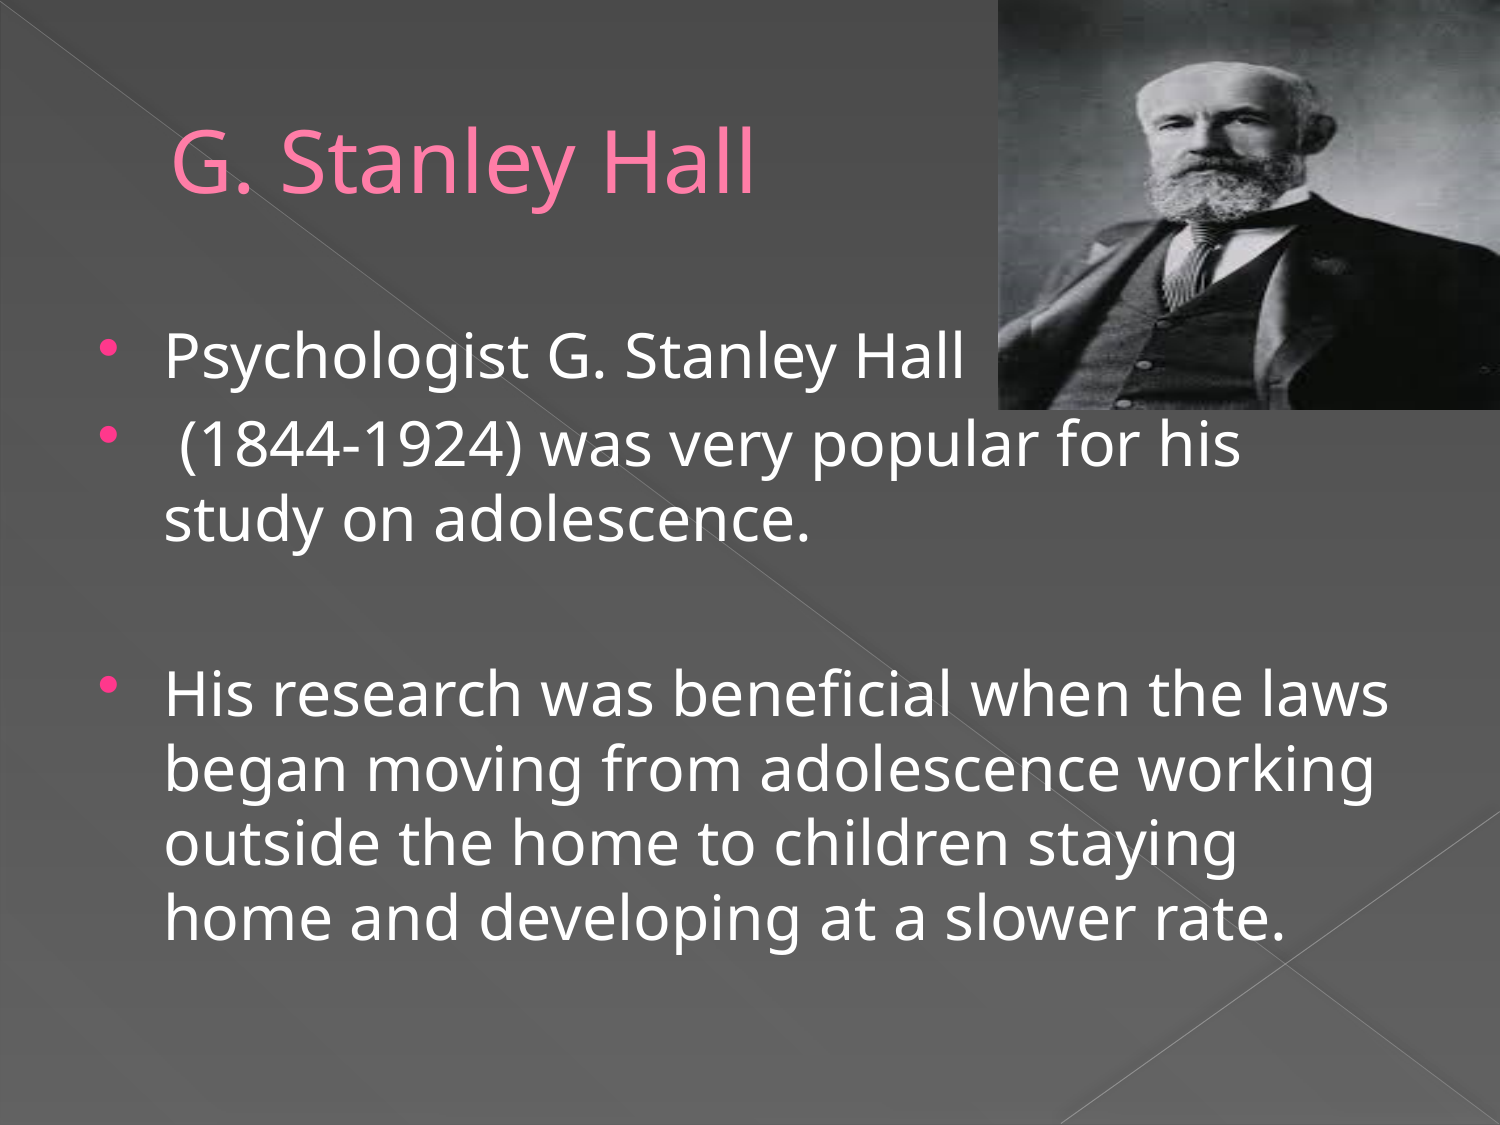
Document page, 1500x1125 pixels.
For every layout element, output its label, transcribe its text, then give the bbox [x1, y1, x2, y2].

picture [997, 0, 1500, 410]
list Psychologist G. Stanley Hall (1844-1924) was very popular for his study on adolescence. His research was beneficial when the laws began moving from adolescence working outside the home to children staying home and developing at a slower rate. [75, 308, 1425, 1059]
title G. Stanley Hall [75, 43, 988, 274]
